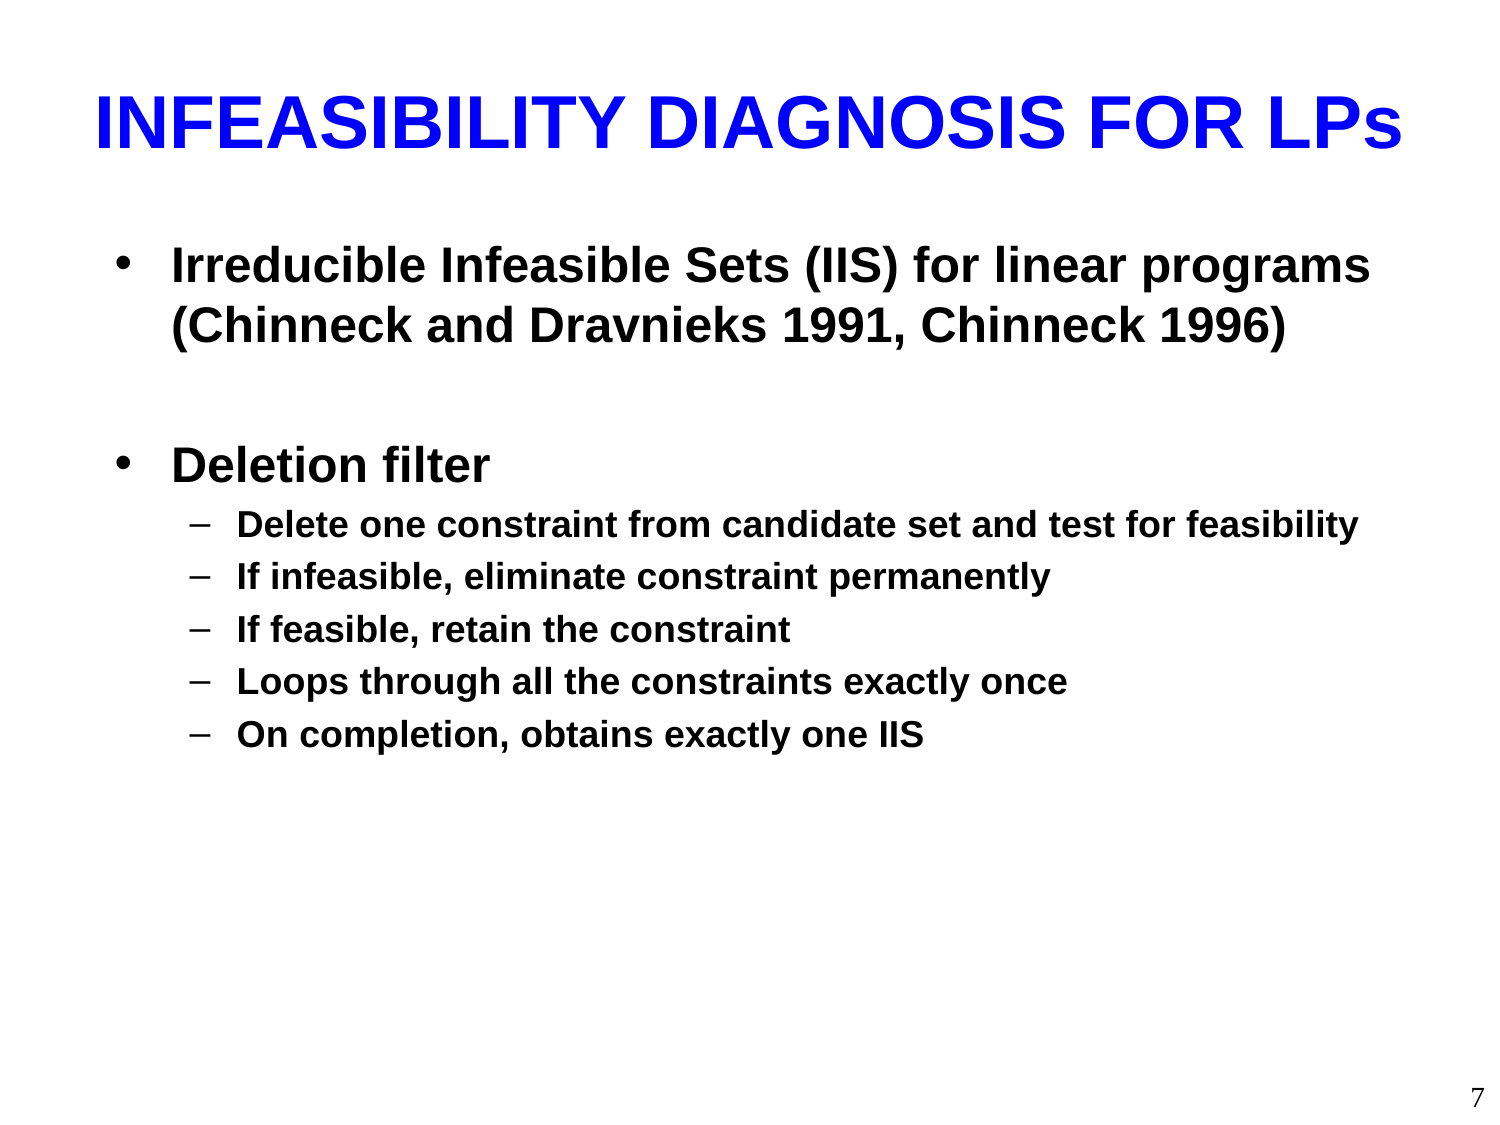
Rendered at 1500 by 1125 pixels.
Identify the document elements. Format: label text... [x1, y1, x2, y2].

text_box 7 [1349, 1074, 1500, 1125]
title INFEASIBILITY DIAGNOSIS FOR LPs [50, 24, 1450, 213]
text_box Irreducible Infeasible Sets (IIS) for linear programs (Chinneck and Dravnieks 1991, Chinneck 1996) Deletion filter Delete one constraint from candidate set and test for feasibility If infeasible, eliminate constraint permanently If feasible, retain the constraint Loops through all the constraints exactly once On completion, obtains exactly one IIS [99, 224, 1450, 1088]
